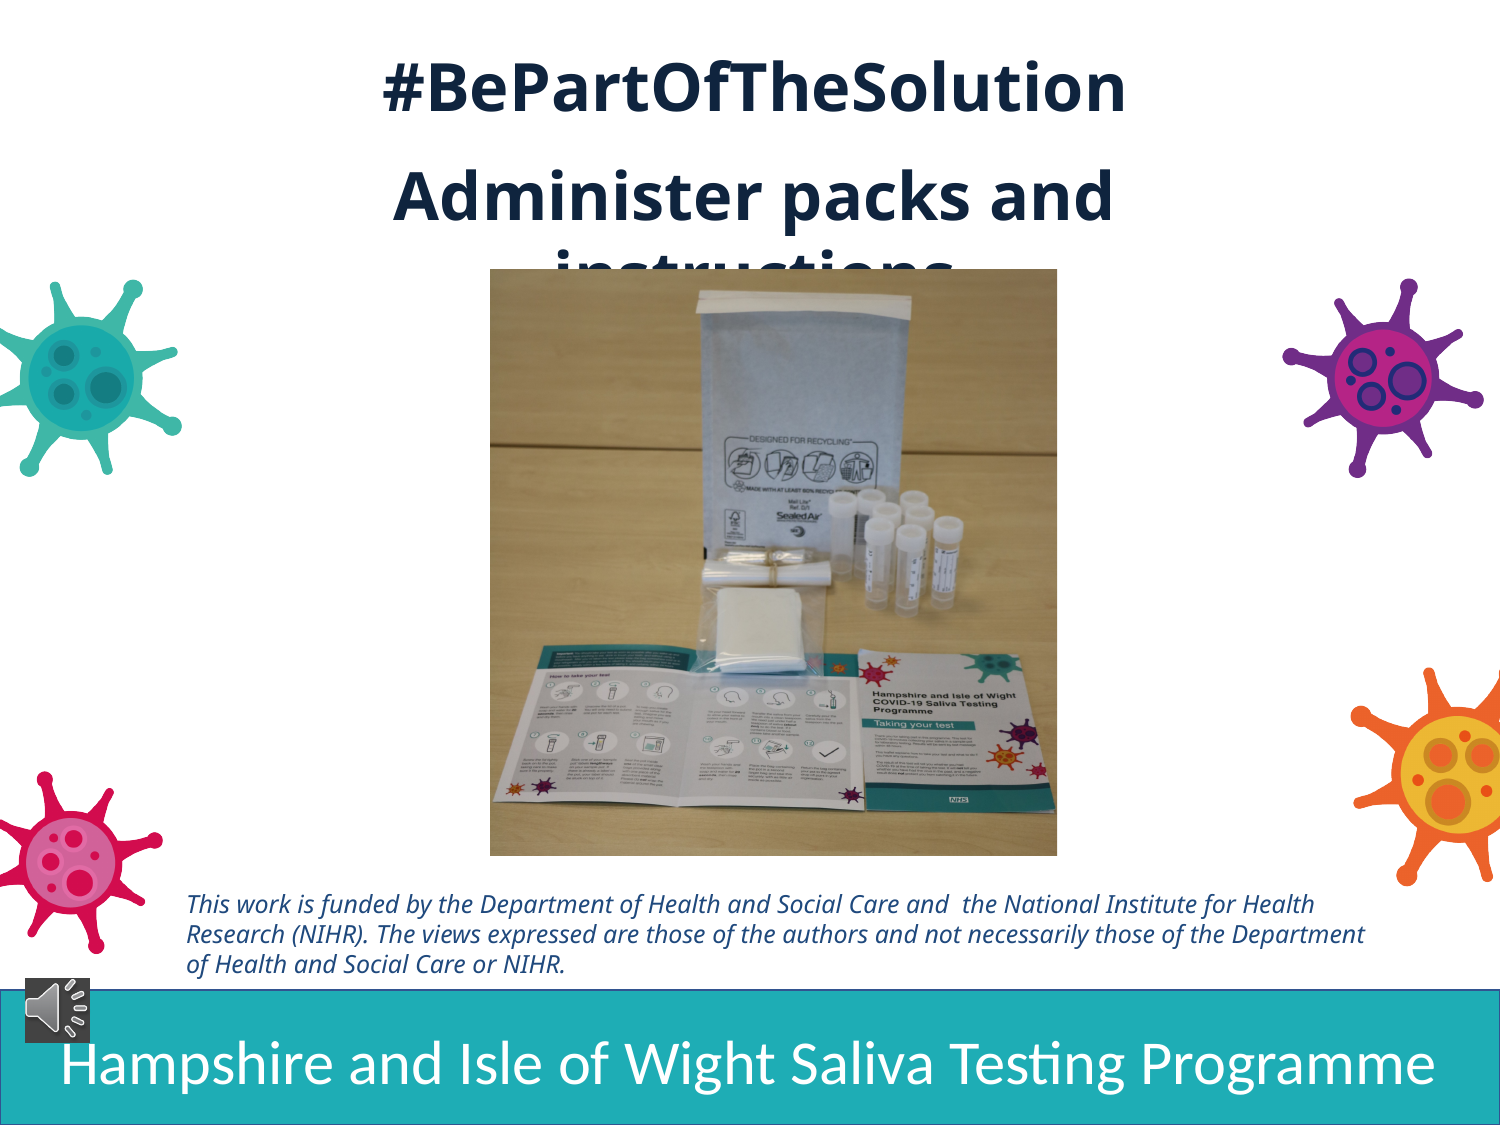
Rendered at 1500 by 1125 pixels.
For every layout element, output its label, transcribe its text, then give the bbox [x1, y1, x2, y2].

picture [0, 770, 163, 955]
picture [490, 269, 1058, 856]
picture [24, 977, 91, 1044]
text_box This work is funded by the Department of Health and Social Care and the National Institute for Health Research (NIHR). The views expressed are those of the authors and not necessarily those of the Department of Health and Social Care or NIHR. [171, 881, 1406, 987]
picture [0, 277, 182, 479]
picture [1337, 654, 1500, 895]
picture [1282, 277, 1484, 479]
text_box #BePartOfTheSolution Administer packs and instructions [188, 36, 1322, 448]
